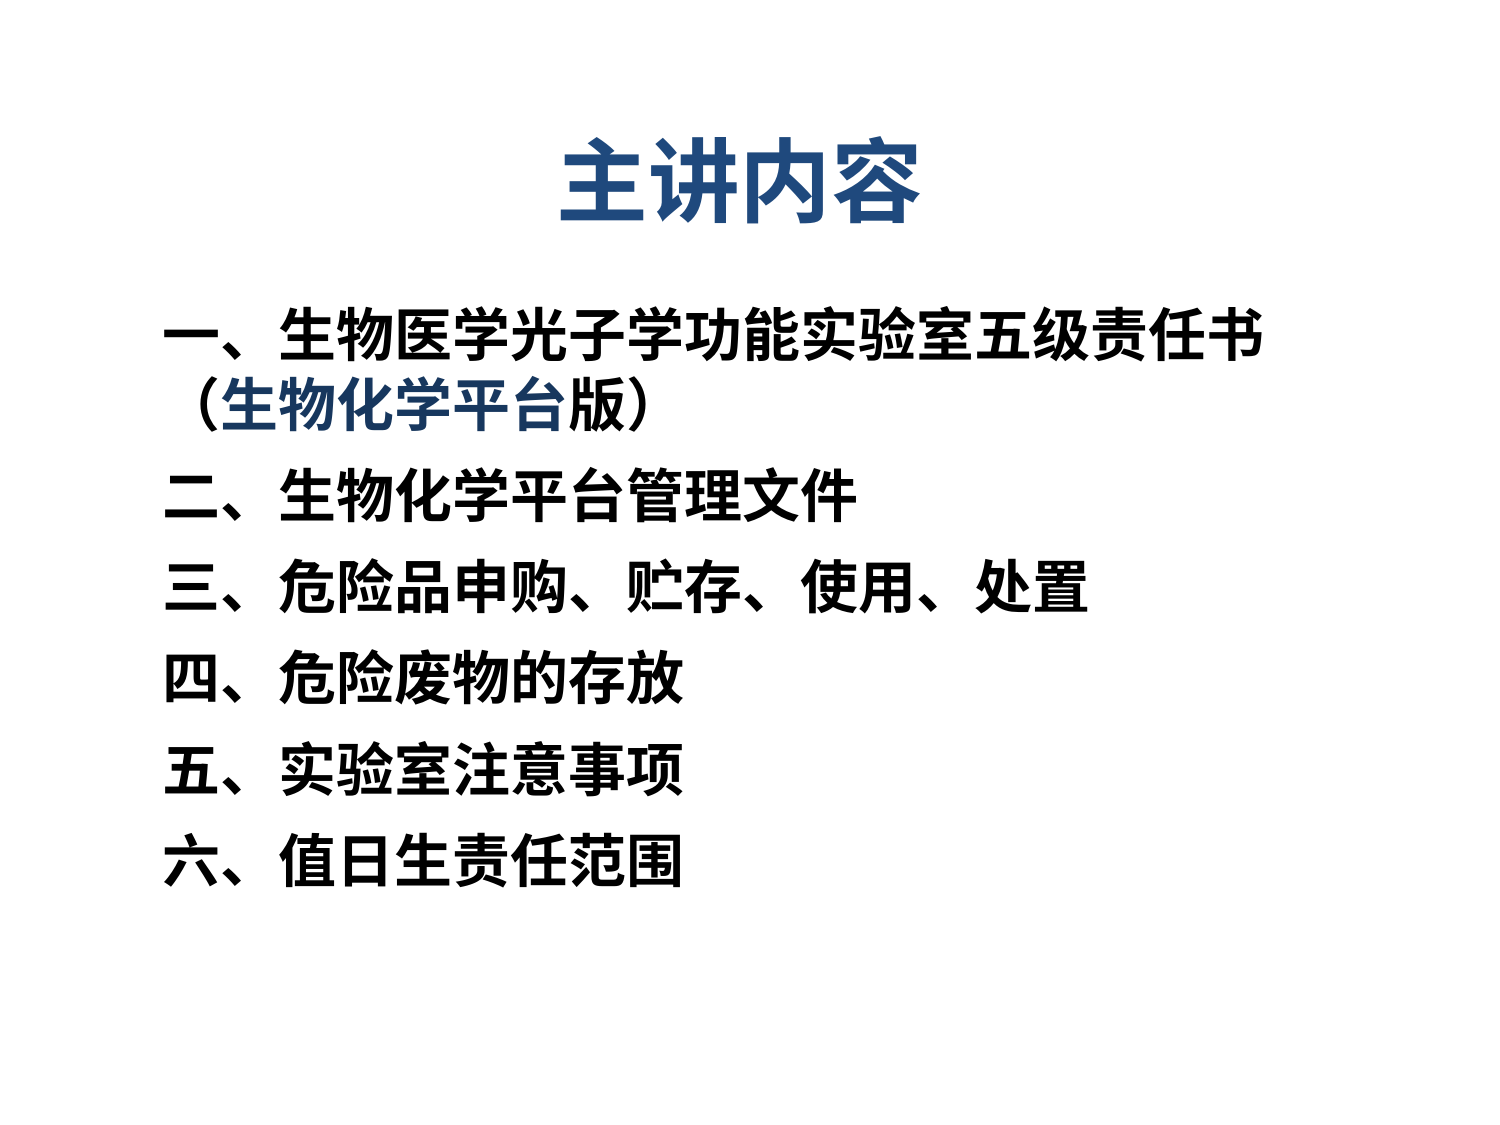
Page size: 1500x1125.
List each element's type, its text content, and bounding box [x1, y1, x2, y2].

list 一、生物医学光子学功能实验室五级责任书（生物化学平台版） 二、生物化学平台管理文件 三、危险品申购、贮存、使用、处置 四、危险废物的存放 五、实验室注意事项 六、值日生责任范围 [147, 290, 1363, 905]
title 主讲内容 [64, 90, 1415, 268]
